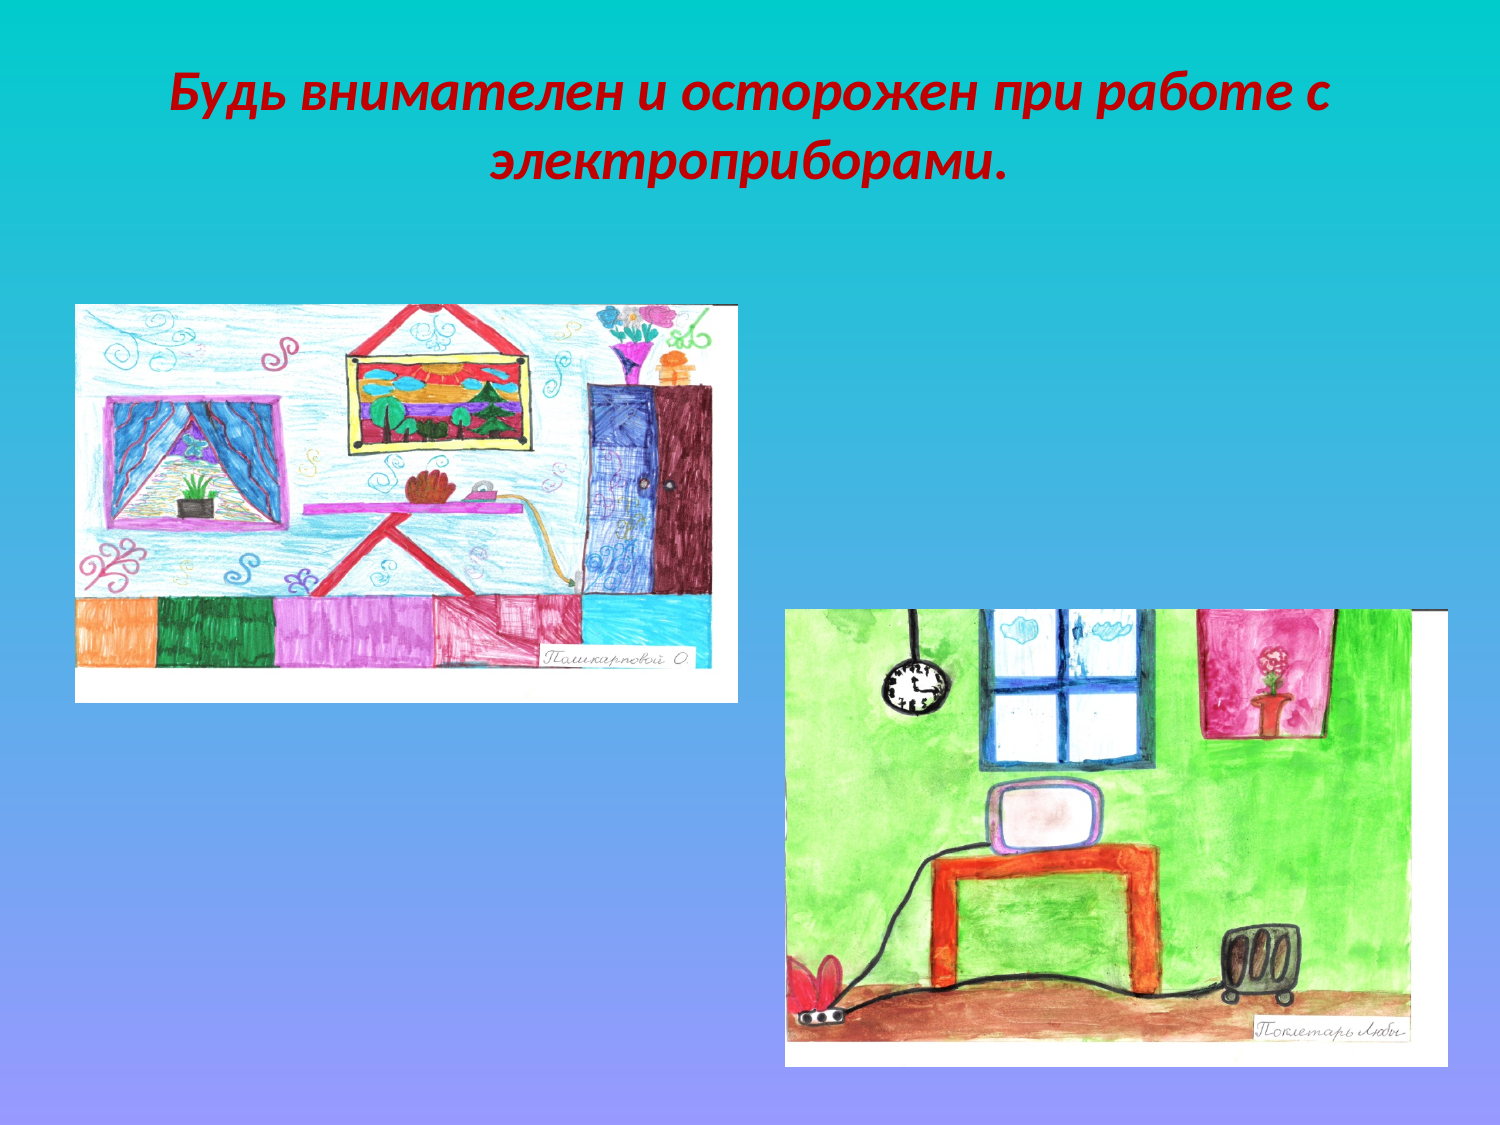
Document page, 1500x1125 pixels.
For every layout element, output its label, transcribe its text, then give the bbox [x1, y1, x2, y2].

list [784, 609, 1448, 1067]
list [74, 304, 738, 704]
title Будь внимателен и осторожен при работе с электроприборами. [75, 45, 1425, 200]
